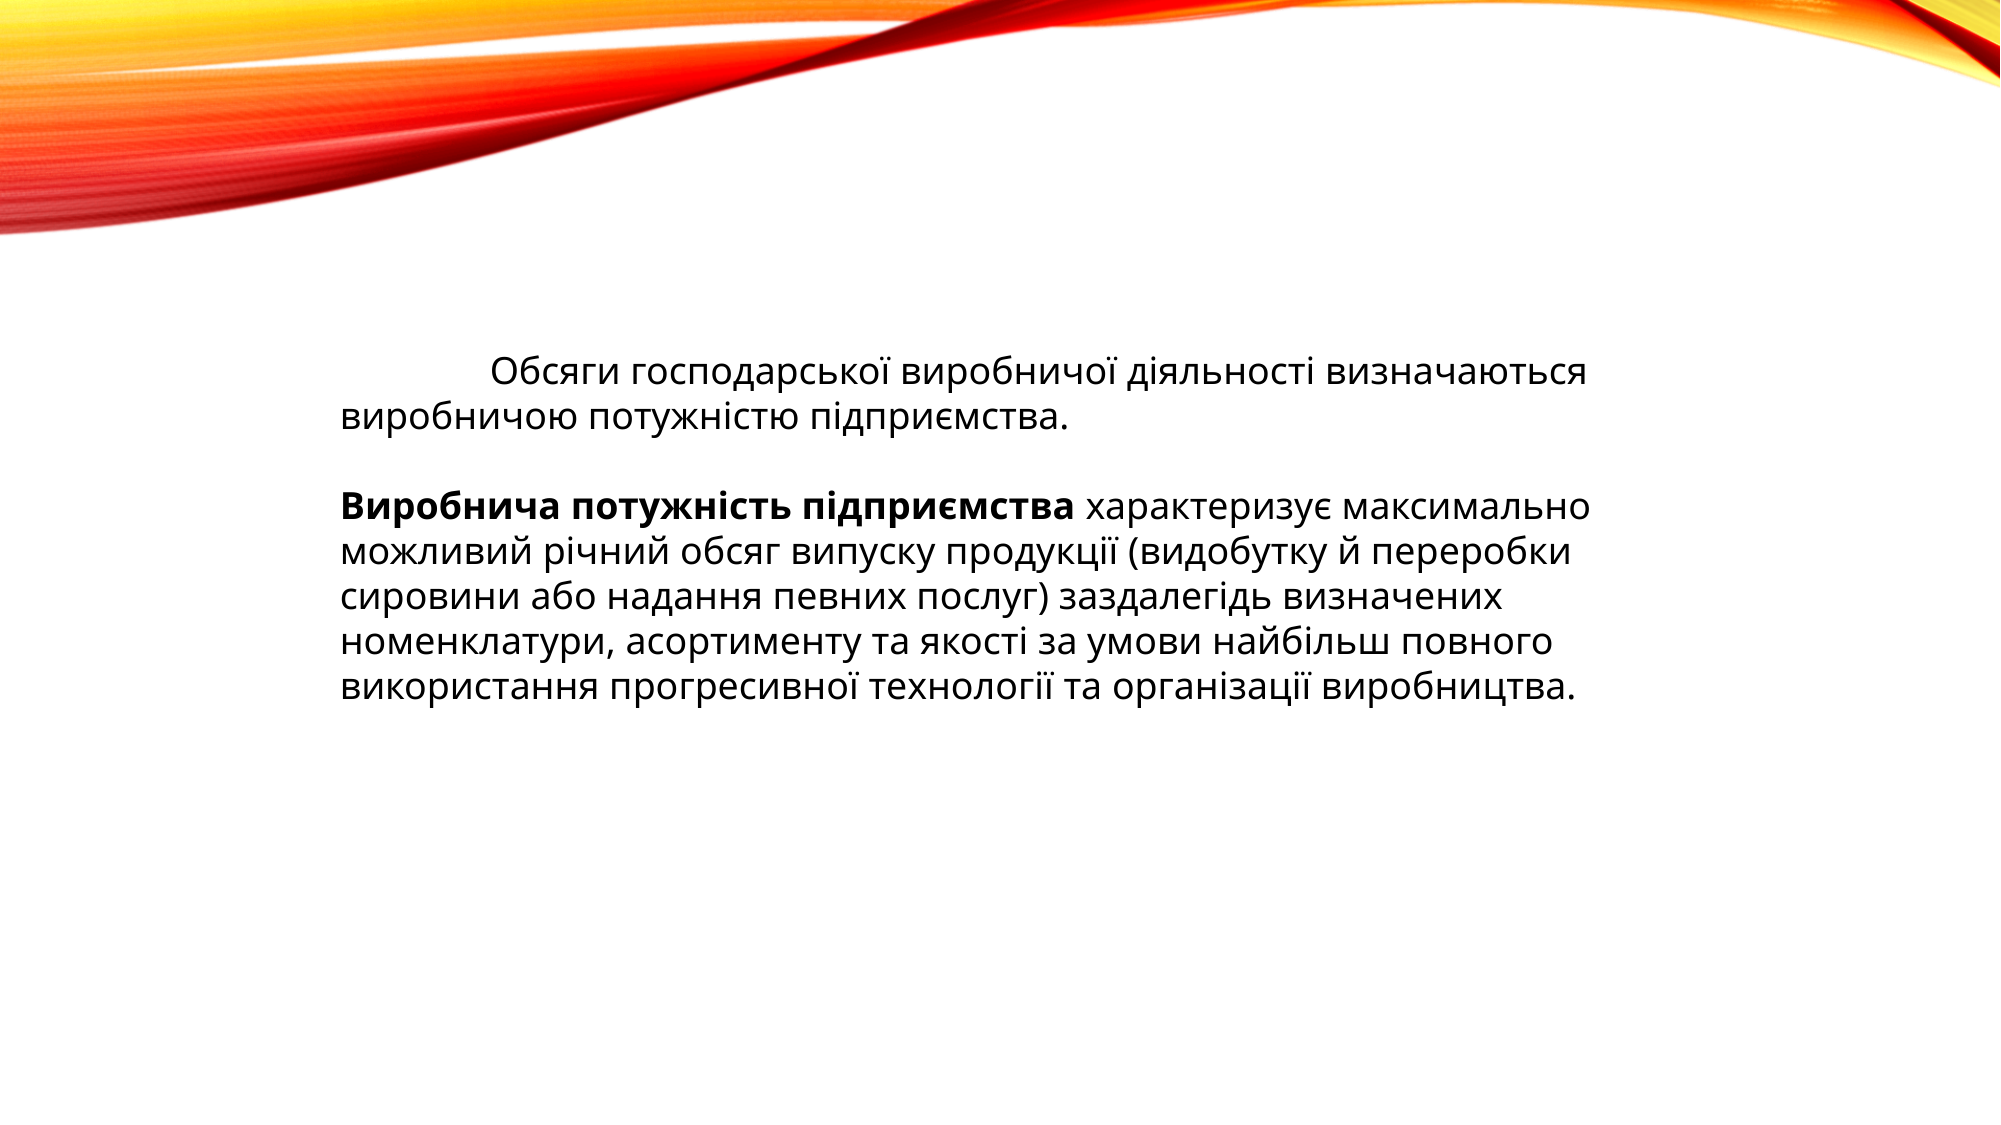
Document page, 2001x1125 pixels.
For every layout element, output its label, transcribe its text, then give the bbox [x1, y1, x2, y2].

text_box Обсяги господарської виробничої діяльності визначаються виробничою потужністю підприємства. Виробнича потужність підприємства характеризує максимально можливий річний обсяг випуску продукції (видобутку й переробки сировини або надання певних послуг) заздалегідь визначених номенклатури, асортименту та якості за умови найбільш повного використання прогресивної технології та організації виробництва. [324, 339, 1641, 715]
picture [0, 0, 2000, 237]
